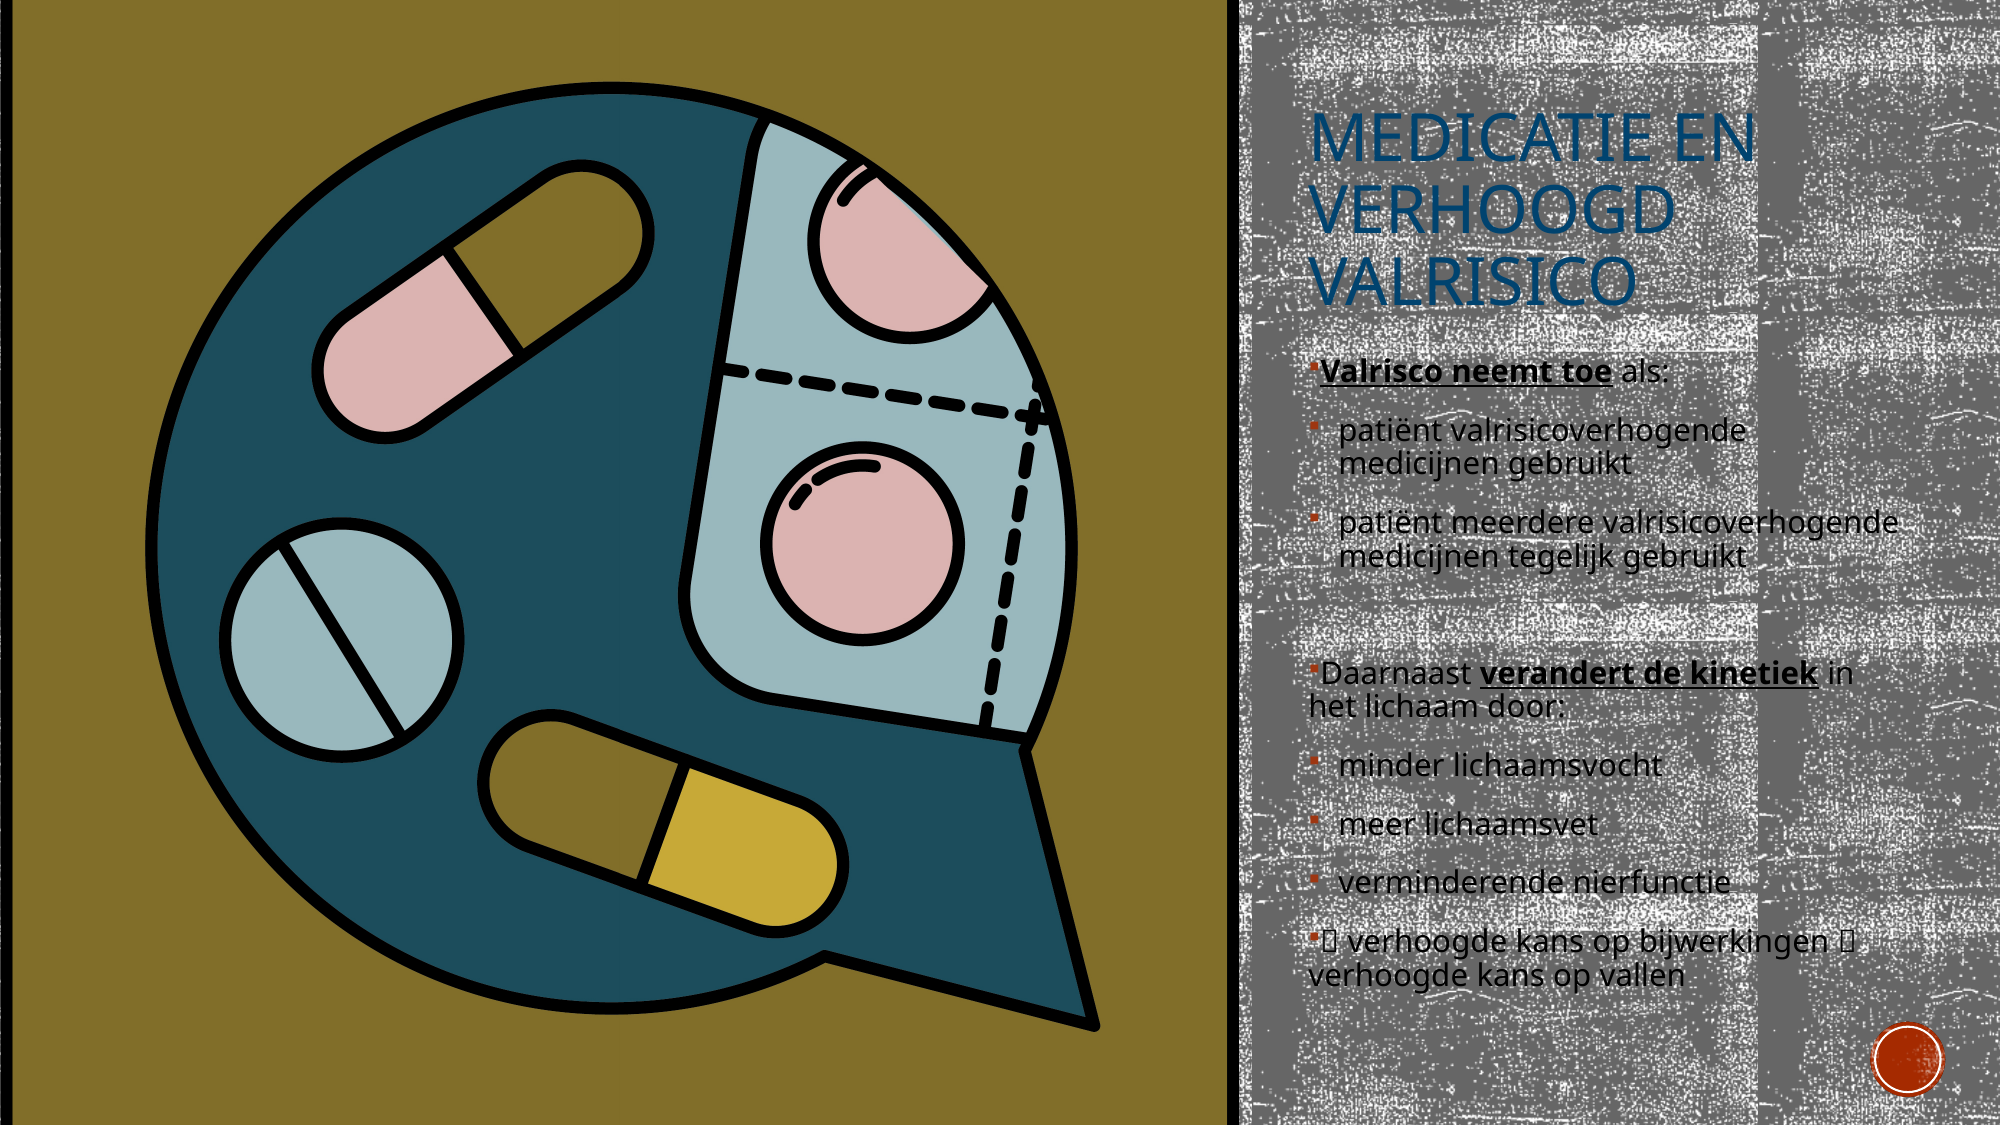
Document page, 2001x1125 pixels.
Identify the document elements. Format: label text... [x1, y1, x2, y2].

title Medicatie en verhoogd valrisico [1293, 79, 1920, 344]
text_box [1872, 1024, 1943, 1096]
list Valrisco neemt toe als: patiënt valrisicoverhogende medicijnen gebruikt patiënt meerdere valrisicoverhogende medicijnen tegelijk gebruikt Daarnaast verandert de kinetiek in het lichaam door: minder lichaamsvocht meer lichaamsvet verminderende nierfunctie  verhoogde kans op bijwerkingen  verhoogde kans op vallen [1293, 348, 1920, 1013]
text_box [1240, 0, 2000, 1125]
picture [0, 0, 1239, 1125]
